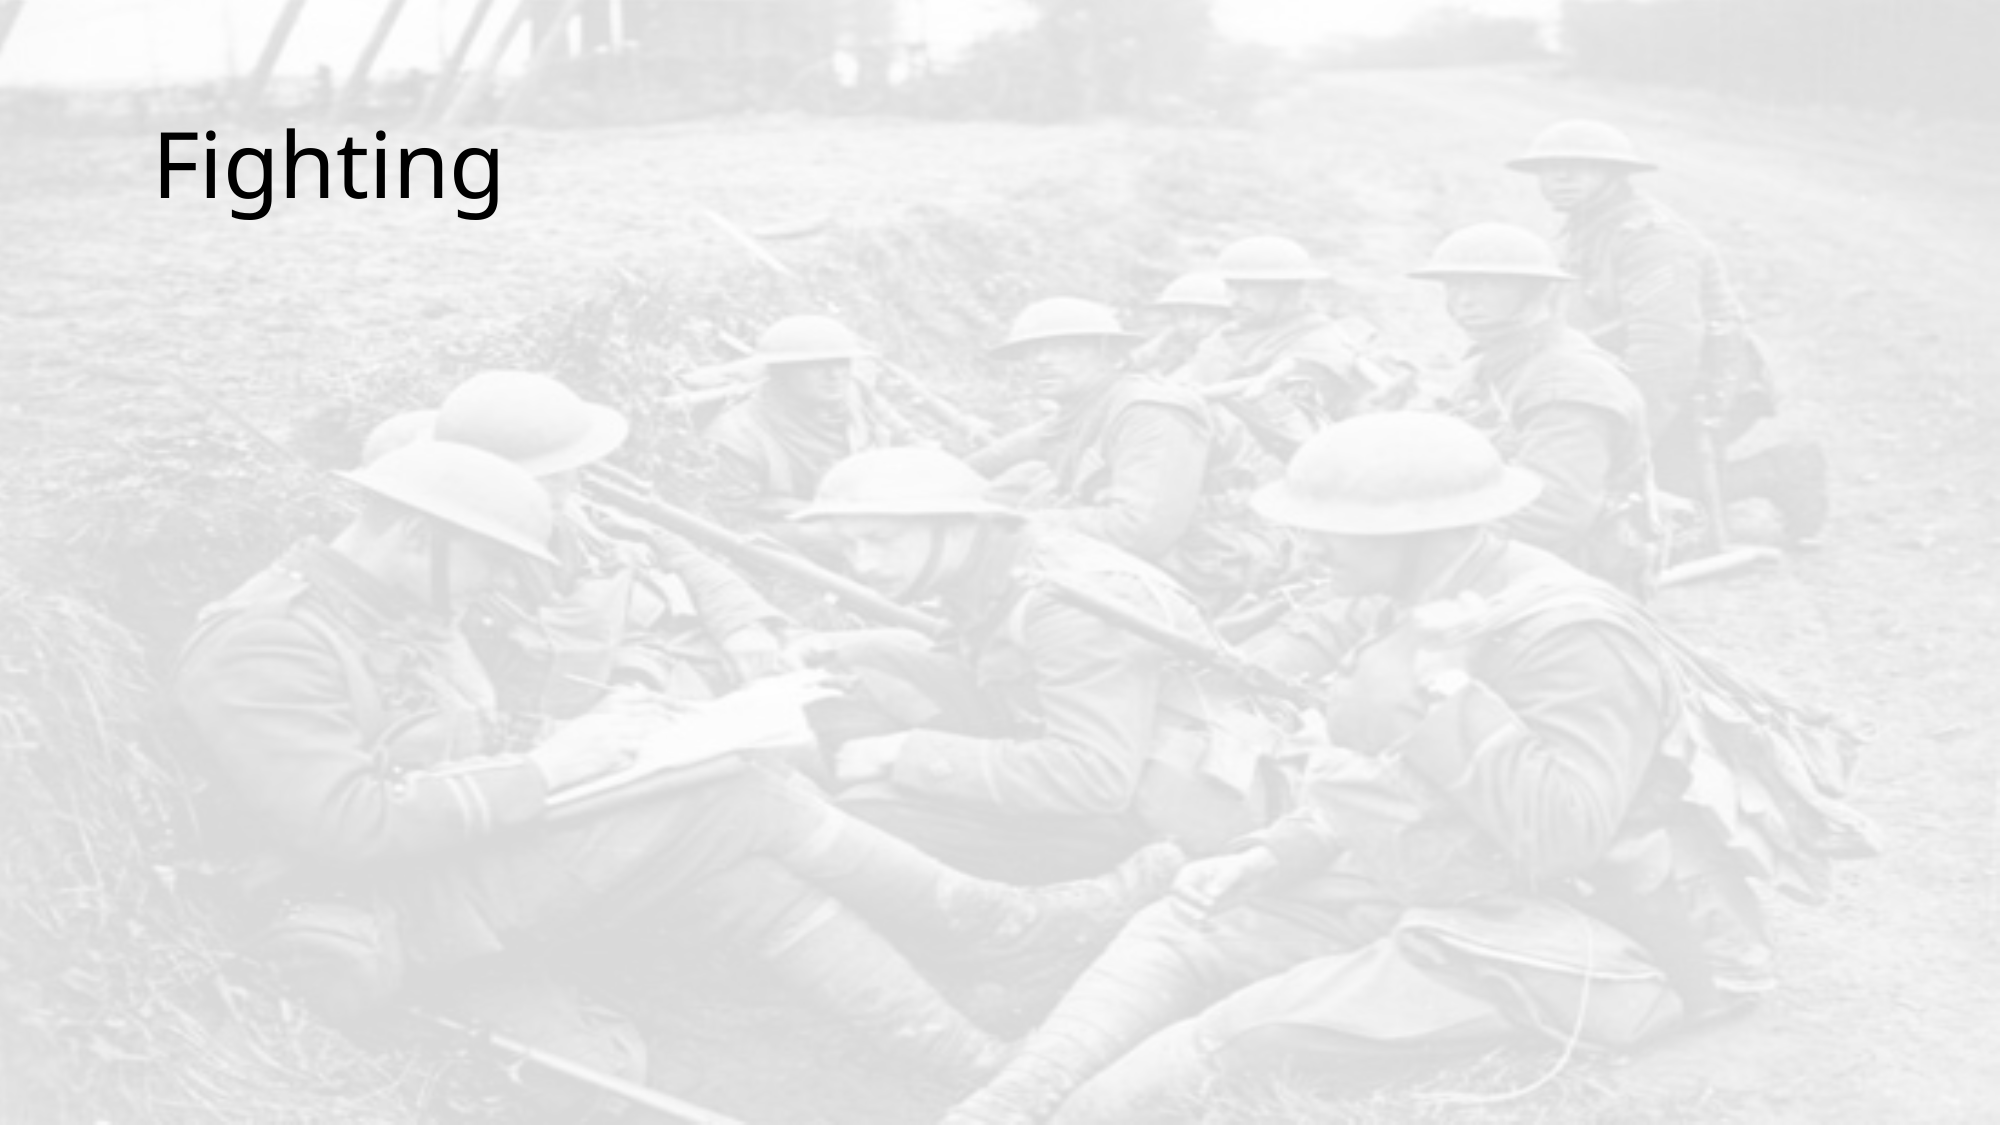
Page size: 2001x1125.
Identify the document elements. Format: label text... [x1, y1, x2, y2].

title Fighting [137, 59, 1863, 278]
